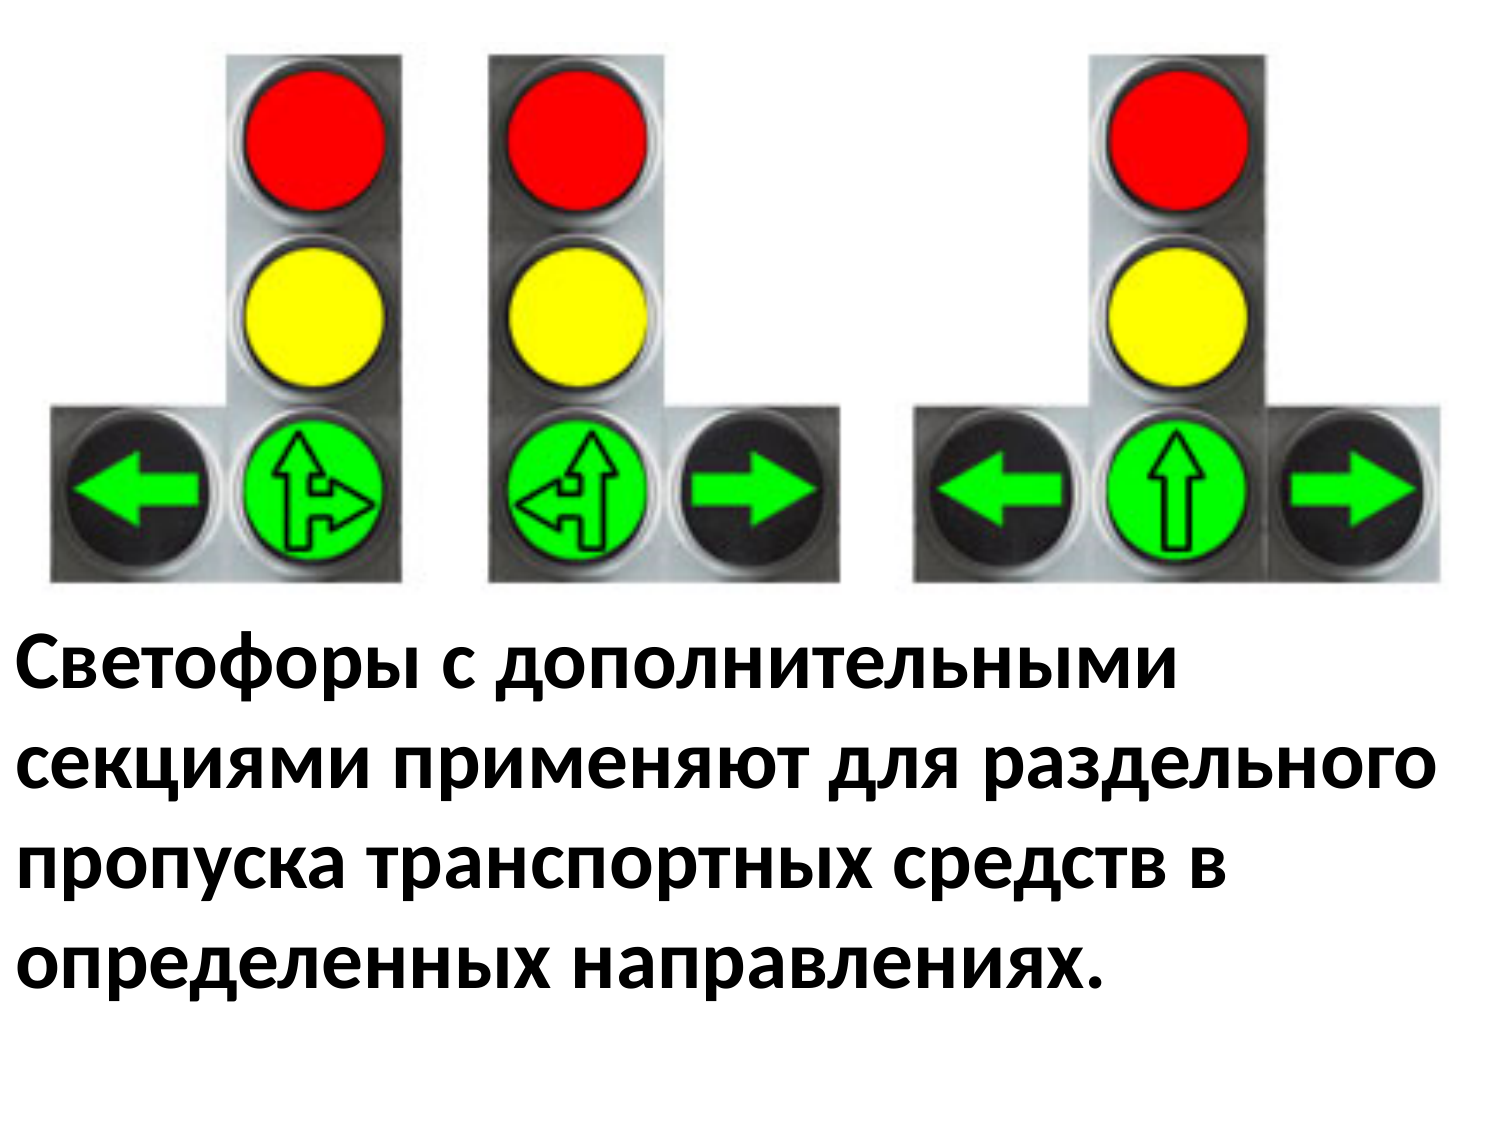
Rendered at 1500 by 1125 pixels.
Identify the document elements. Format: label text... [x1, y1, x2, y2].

picture [40, 42, 1452, 599]
list Светофоры с дополнительными секциями применяют для раздельного пропуска транспортных средств в определенных направлениях. [0, 597, 1500, 958]
